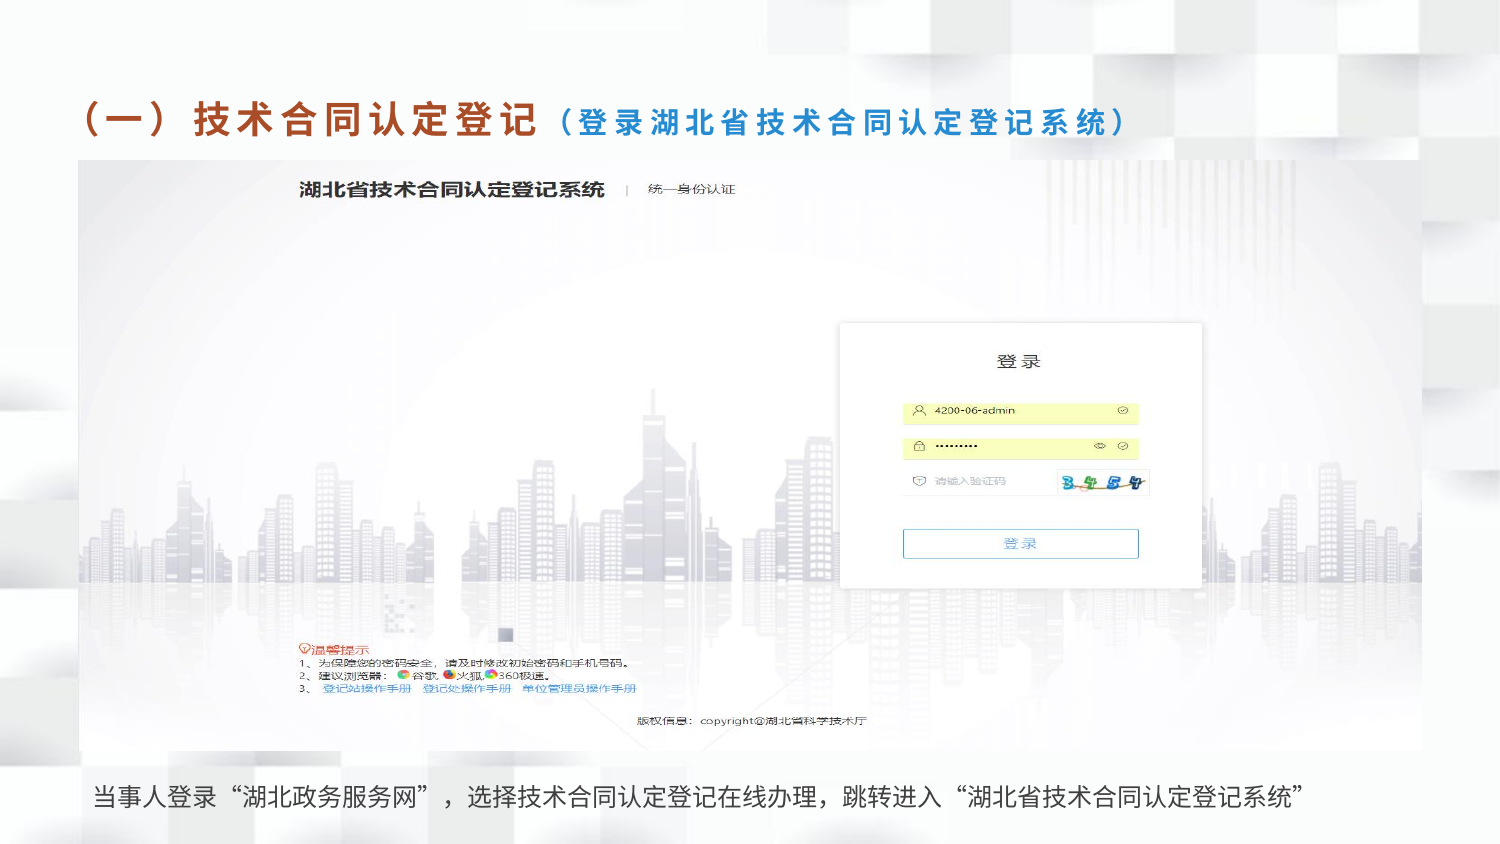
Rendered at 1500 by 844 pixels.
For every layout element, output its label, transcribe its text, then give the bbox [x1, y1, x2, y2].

text_box 当事人登录“湖北政务服务网”，选择技术合同认定登记在线办理，跳转进入“湖北省技术合同认定登记系统” [78, 773, 1422, 819]
title （一）技术合同认定登记（登录湖北省技术合同认定登记系统） [47, 50, 1441, 142]
picture [0, 0, 1500, 844]
